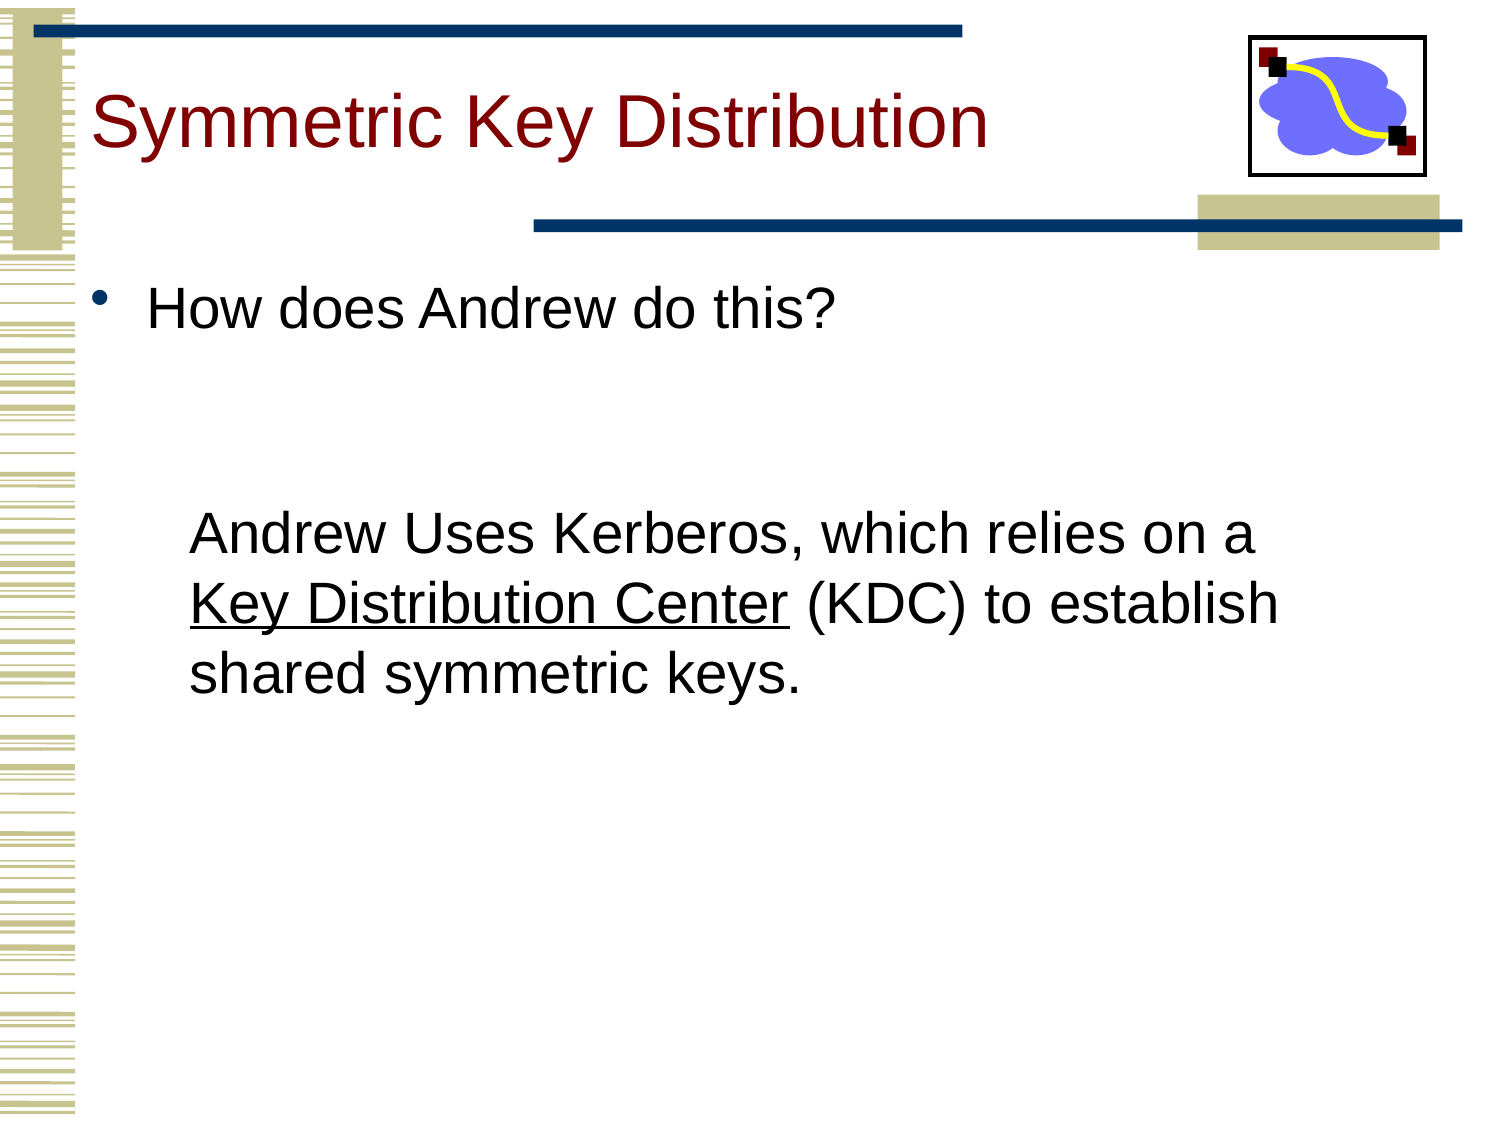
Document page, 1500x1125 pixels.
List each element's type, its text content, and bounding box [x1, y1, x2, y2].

text_box Andrew Uses Kerberos, which relies on a Key Distribution Center (KDC) to establish shared symmetric keys. [174, 487, 1313, 713]
list How does Andrew do this? [75, 262, 1425, 413]
title Symmetric Key Distribution [75, 24, 1250, 225]
